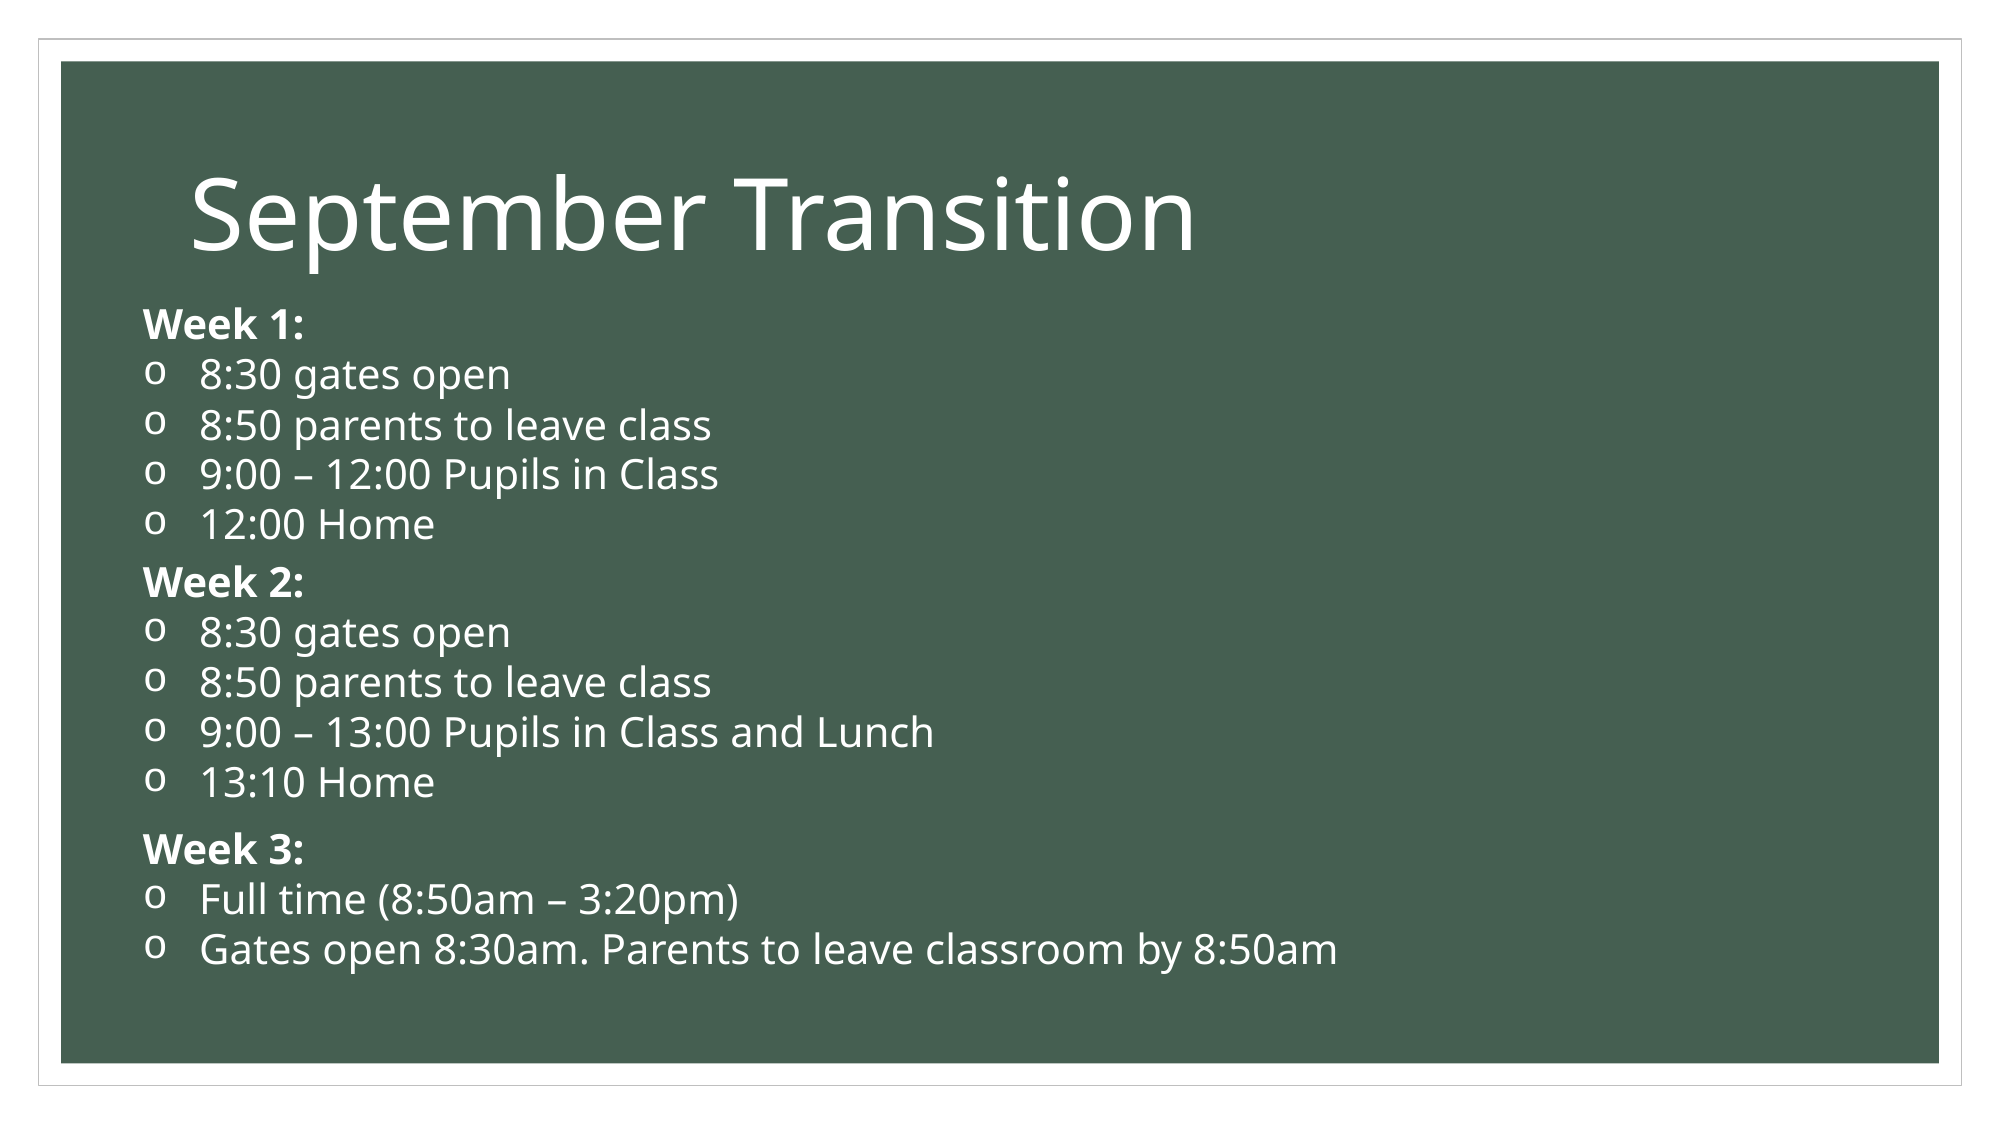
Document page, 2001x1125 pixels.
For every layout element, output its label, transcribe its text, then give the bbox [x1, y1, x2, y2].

text_box Week 1: 8:30 gates open 8:50 parents to leave class 9:00 – 12:00 Pupils in Class 12:00 Home [128, 290, 1872, 547]
text_box Week 3: Full time (8:50am – 3:20pm) Gates open 8:30am. Parents to leave classroom by 8:50am [128, 815, 1872, 981]
text_box Week 2: 8:30 gates open 8:50 parents to leave class 9:00 – 13:00 Pupils in Class and Lunch 13:10 Home [128, 547, 1872, 813]
title September Transition [174, 105, 1825, 290]
